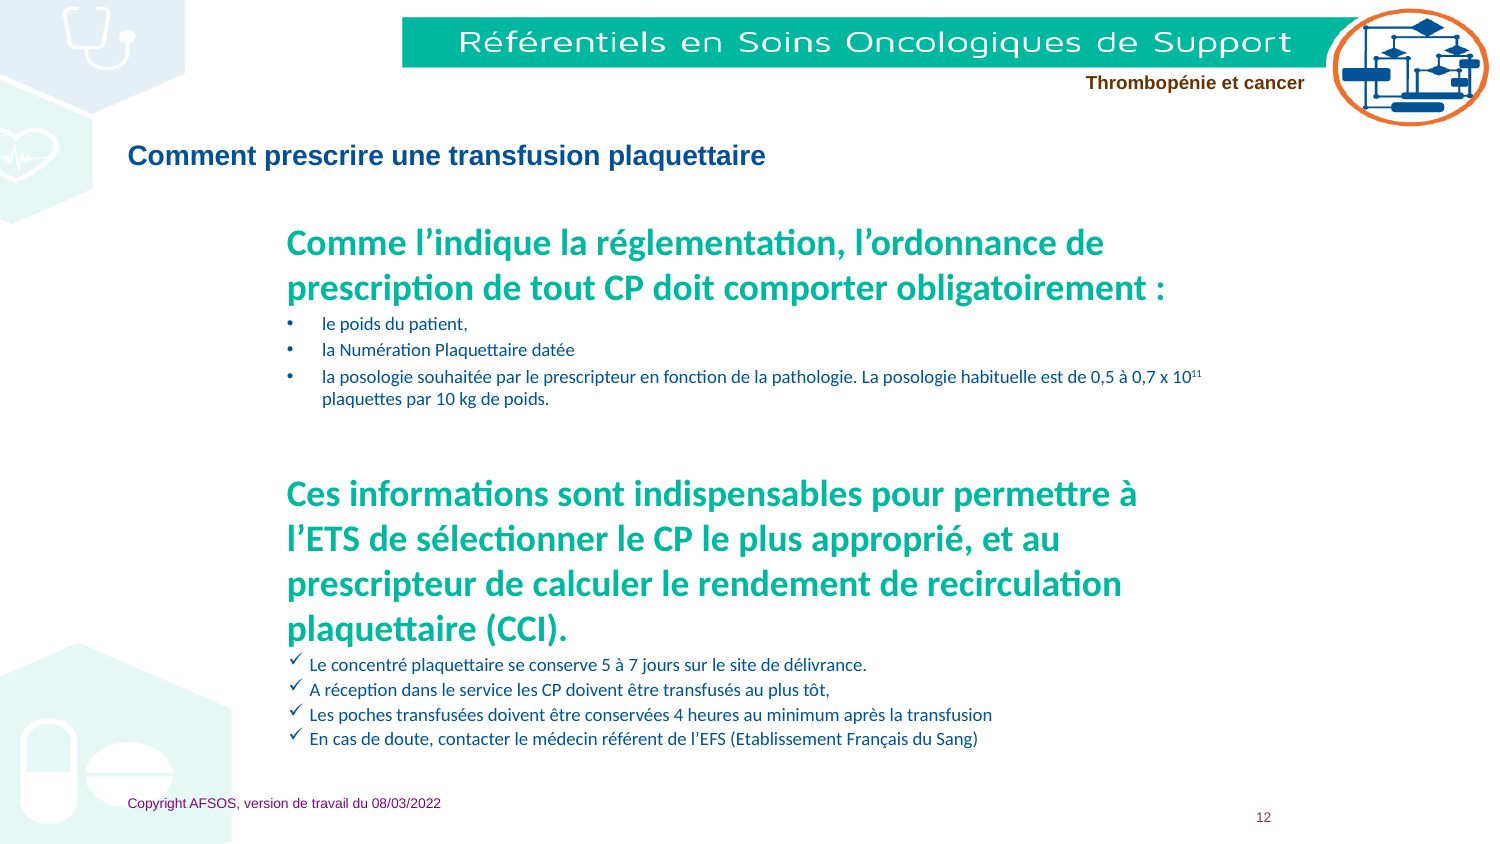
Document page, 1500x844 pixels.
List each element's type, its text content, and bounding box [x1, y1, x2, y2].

title Comment prescrire une transfusion plaquettaire [112, 103, 1388, 207]
text_box 12 [1236, 807, 1285, 825]
picture [0, 0, 1500, 844]
list Comme l’indique la réglementation, l’ordonnance de prescription de tout CP doit comporter obligatoirement : le poids du patient, la Numération Plaquettaire datée la posologie souhaitée par le prescripteur en fonction de la pathologie. La posologie habituelle est de 0,5 à 0,7 x 1011 plaquettes par 10 kg de poids. Ces informations sont indispensables pour permettre à l’ETS de sélectionner le CP le plus approprié, et au prescripteur de calculer le rendement de recirculation plaquettaire (CCI). Le concentré plaquettaire se conserve 5 à 7 jours sur le site de délivrance. A réception dans le service les CP doivent être transfusés au plus tôt, Les poches transfusées doivent être conservées 4 heures au minimum après la transfusion En cas de doute, contacter le médecin référent de l’EFS (Etablissement Français du Sang) [271, 210, 1229, 670]
footer Copyright AFSOS, version de travail du 08/03/2022 [112, 780, 619, 825]
